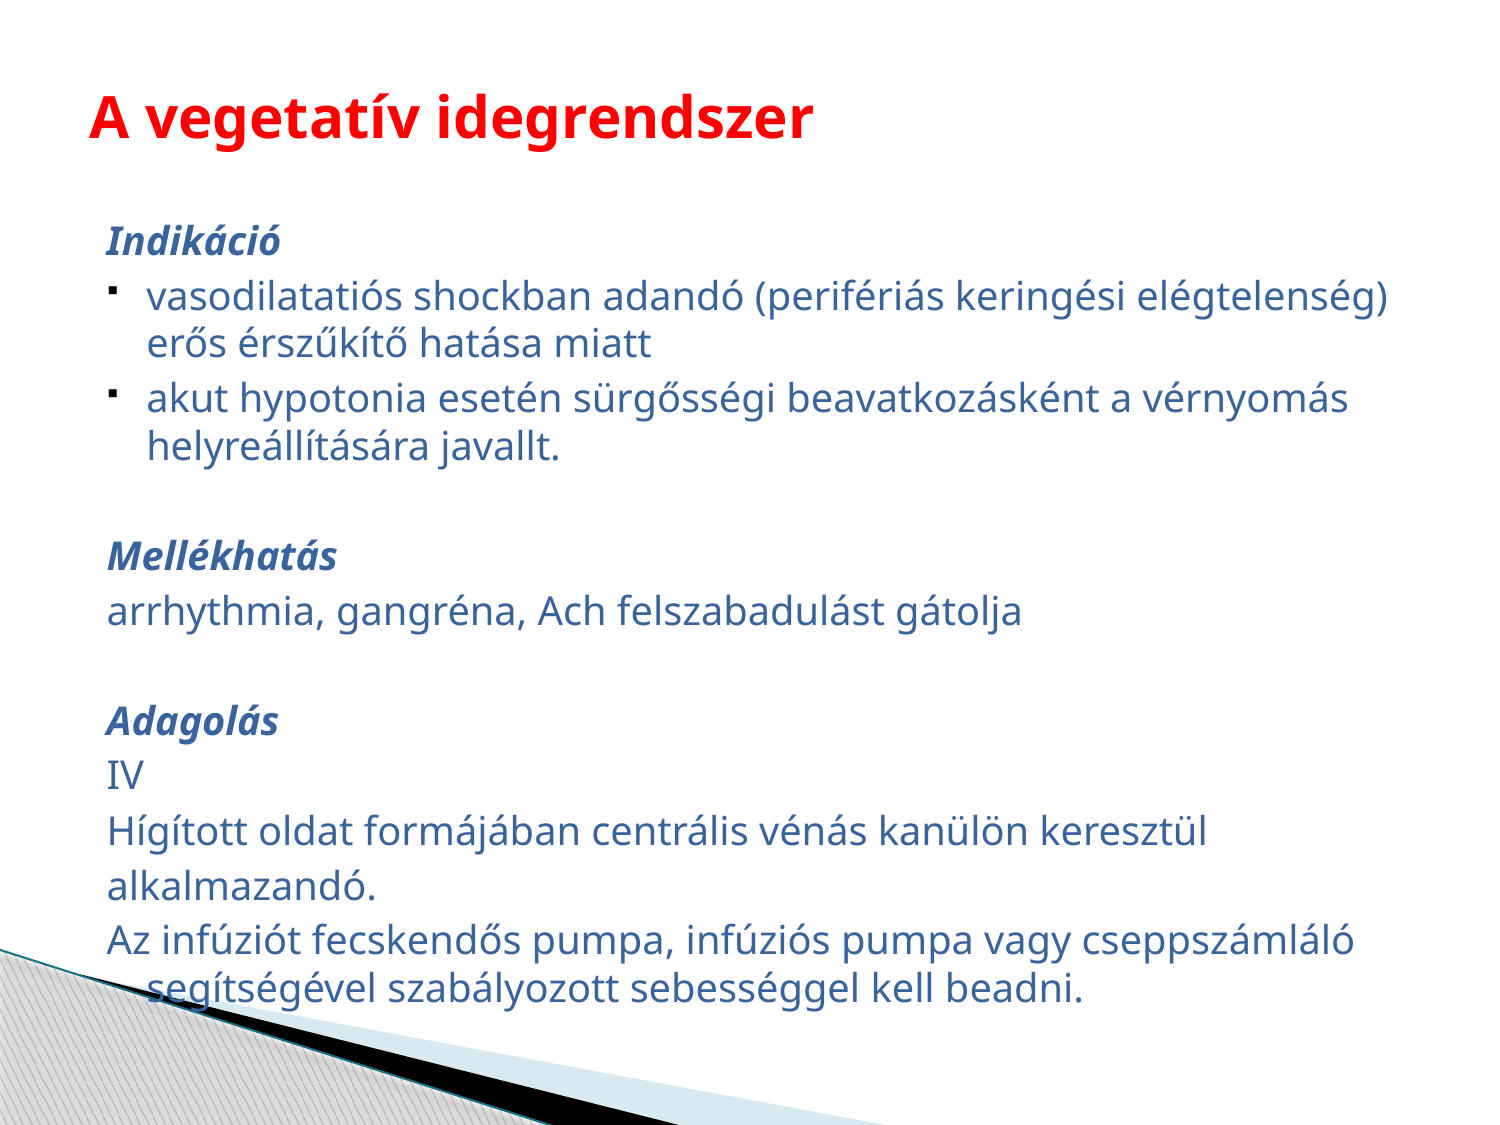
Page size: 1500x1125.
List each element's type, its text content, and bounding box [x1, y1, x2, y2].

list Indikáció vasodilatatiós shockban adandó (perifériás keringési elégtelenség) erős érszűkítő hatása miatt akut hypotonia esetén sürgősségi beavatkozásként a vérnyomás helyreállítására javallt. Mellékhatás arrhythmia, gangréna, Ach felszabadulást gátolja Adagolás IV Hígított oldat formájában centrális vénás kanülön keresztül alkalmazandó. Az infúziót fecskendős pumpa, infúziós pumpa vagy cseppszámláló segítségével szabályozott sebességgel kell beadni. [75, 208, 1425, 1024]
title A vegetatív idegrendszer [75, 45, 1425, 185]
